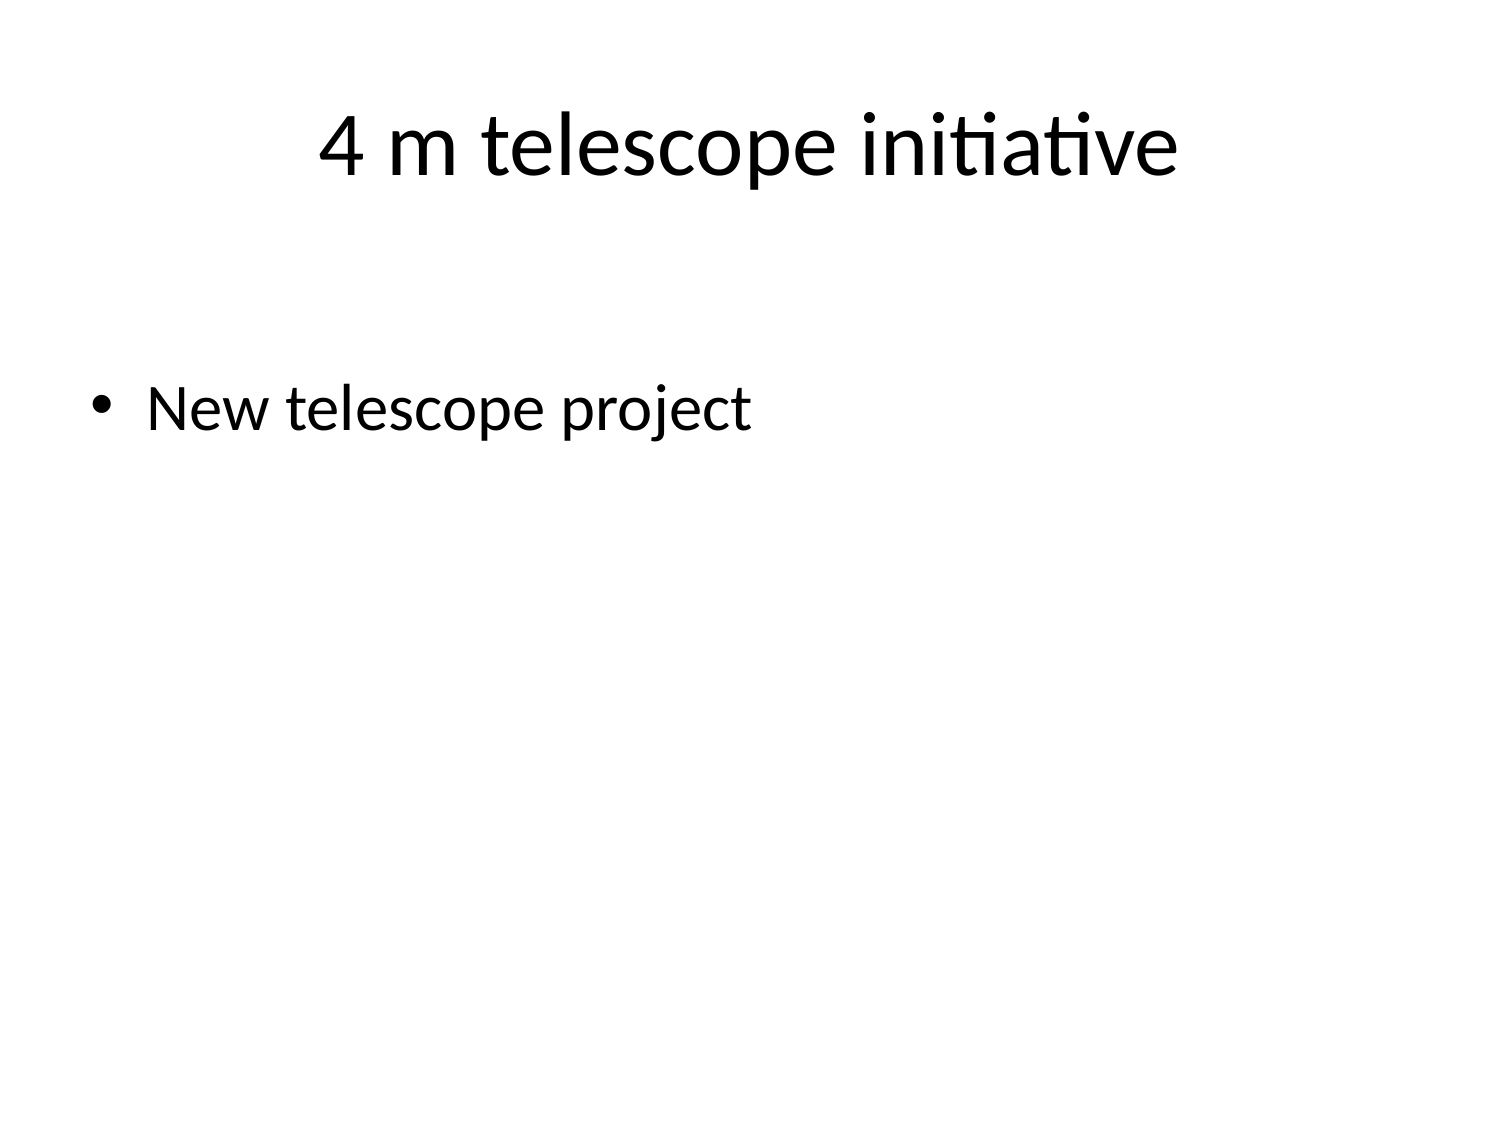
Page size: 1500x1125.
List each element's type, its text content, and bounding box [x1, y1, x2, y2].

list New telescope project [75, 262, 1425, 1005]
title 4 m telescope initiative [75, 45, 1425, 233]
